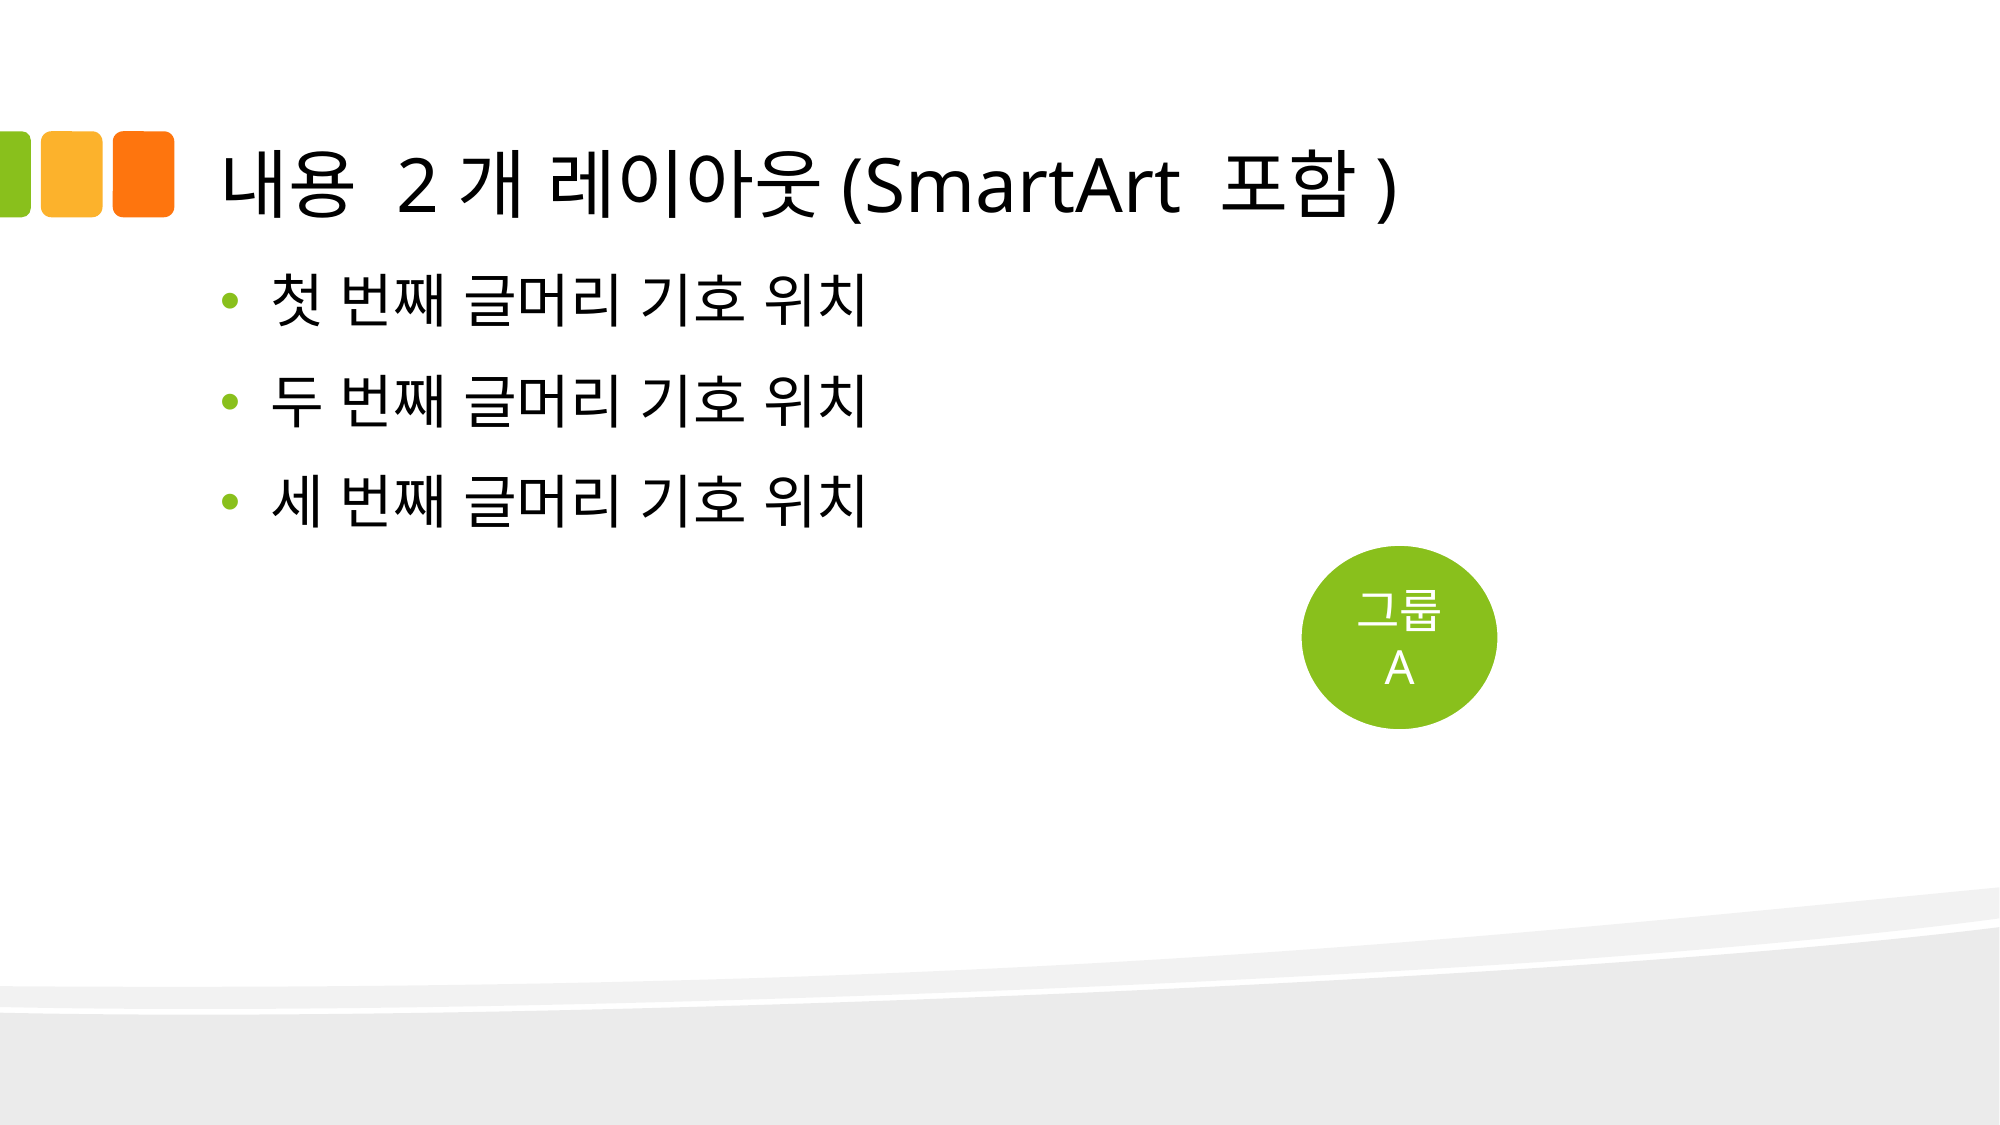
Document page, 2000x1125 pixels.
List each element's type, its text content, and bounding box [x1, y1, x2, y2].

list 첫 번째 글머리 기호 위치 두 번째 글머리 기호 위치 세 번째 글머리 기호 위치 [199, 262, 998, 1013]
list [999, 262, 1800, 1013]
title 내용 2개 레이아웃(SmartArt 포함) [199, 24, 1800, 238]
